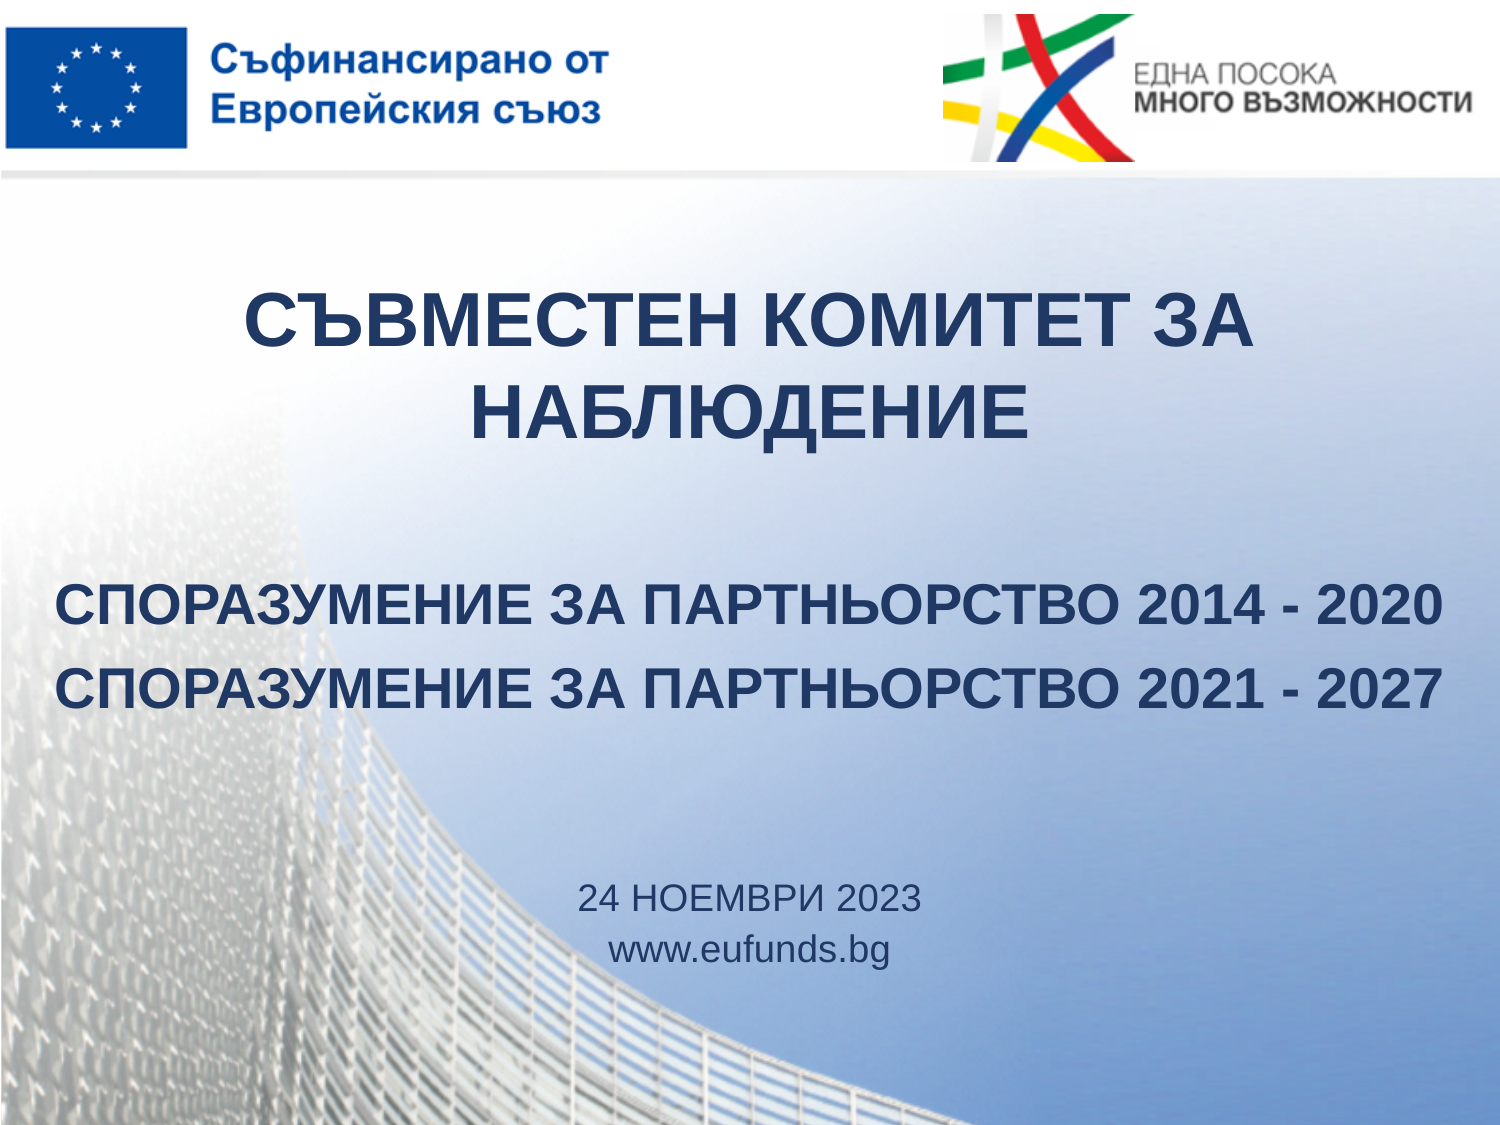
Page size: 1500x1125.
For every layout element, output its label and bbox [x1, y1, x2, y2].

picture [1, 0, 1500, 1125]
text_box [4, 14, 1488, 162]
